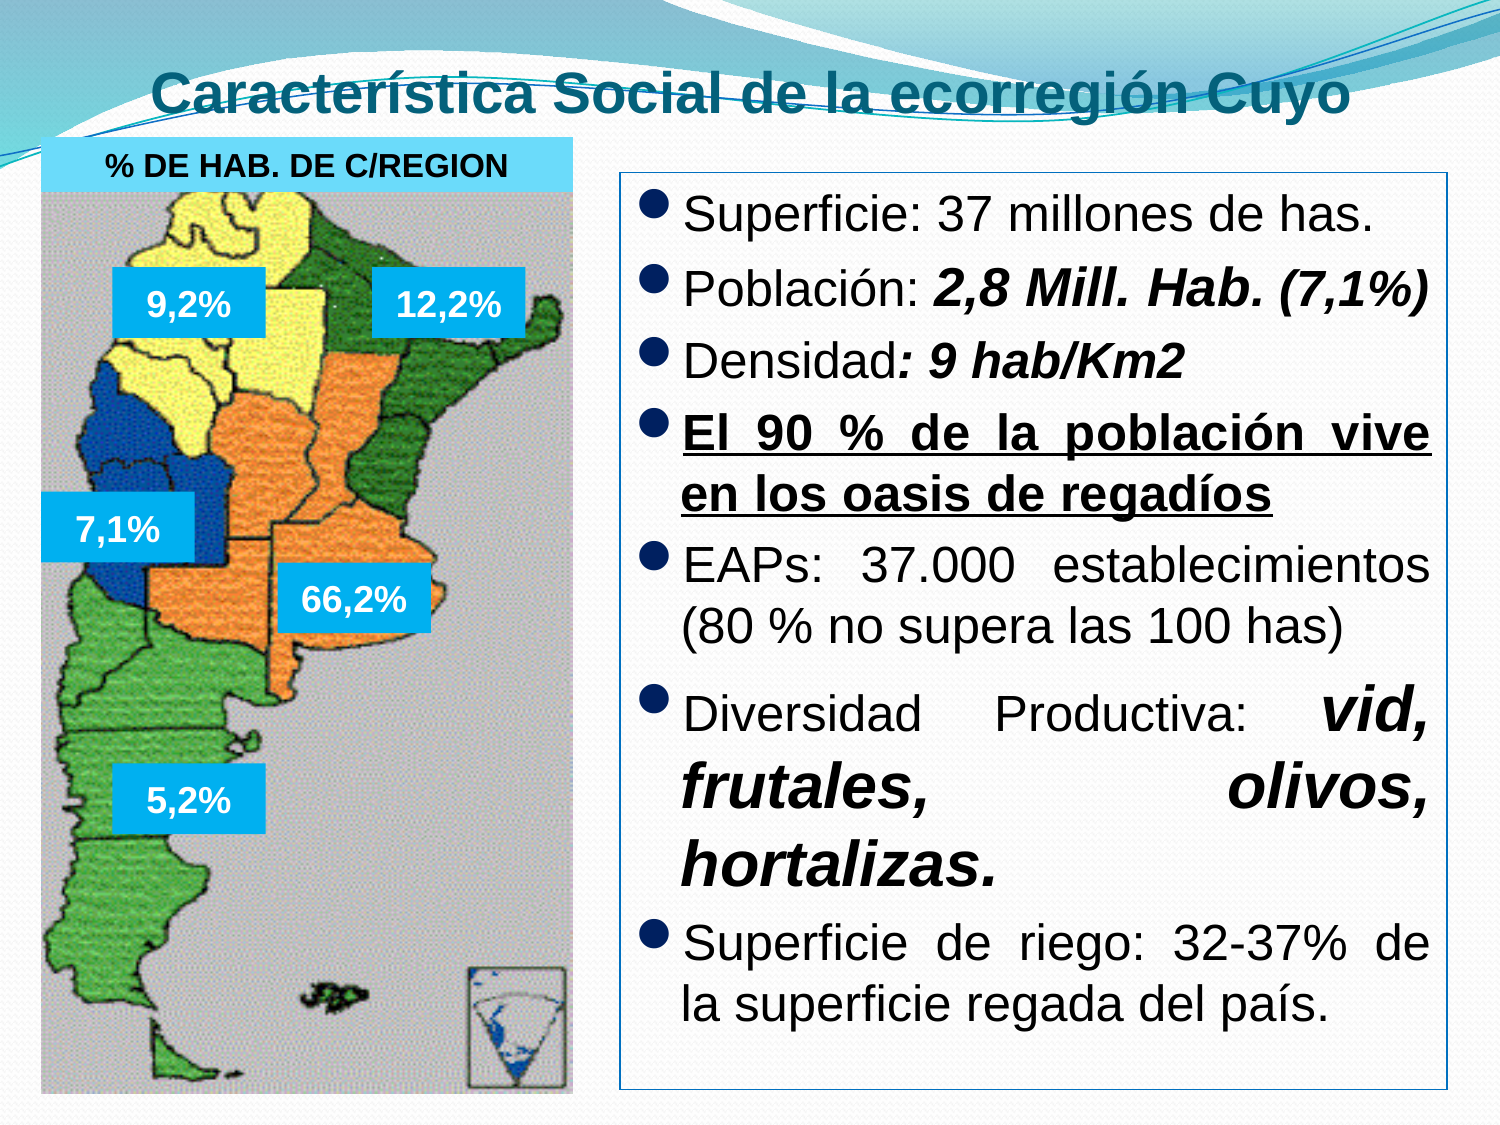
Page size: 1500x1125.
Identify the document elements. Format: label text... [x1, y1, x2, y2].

title Característica Social de la ecorregión Cuyo [76, 30, 1428, 126]
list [40, 184, 574, 1095]
list Superficie: 37 millones de has. Población: 2,8 Mill. Hab. (7,1%) Densidad: 9 hab/Km2 El 90 % de la población vive en los oasis de regadíos EAPs: 37.000 establecimientos (80 % no supera las 100 has) Diversidad Productiva: vid, frutales, olivos, hortalizas. Superficie de riego: 32-37% de la superficie regada del país. [619, 172, 1448, 1090]
text_box % DE HAB. DE C/REGION [41, 137, 573, 184]
